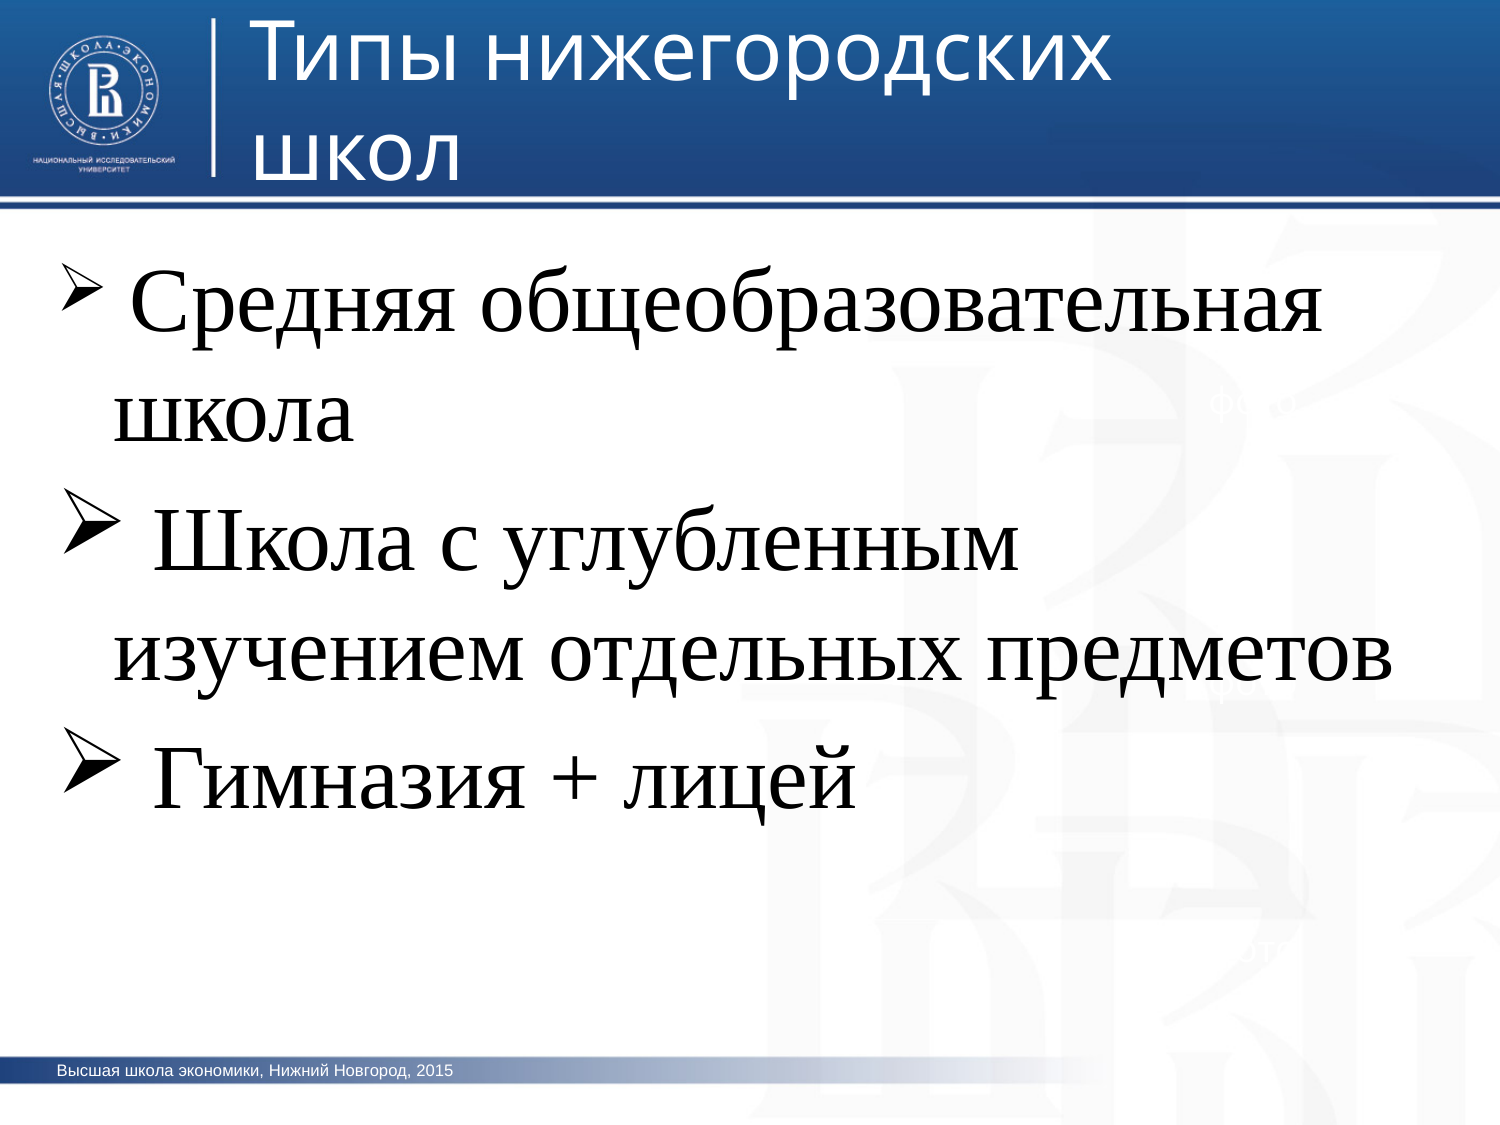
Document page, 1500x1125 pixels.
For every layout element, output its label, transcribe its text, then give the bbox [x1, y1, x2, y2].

text_box Высшая школа экономики, Нижний Новгород, 2015 [41, 1053, 722, 1093]
text_box Типы нижегородских школ [234, 24, 1309, 170]
picture [0, 0, 1500, 1125]
list Средняя общеобразовательная школа Школа с углубленным изучением отдельных предметов Гимназия + лицей [41, 232, 1467, 1053]
